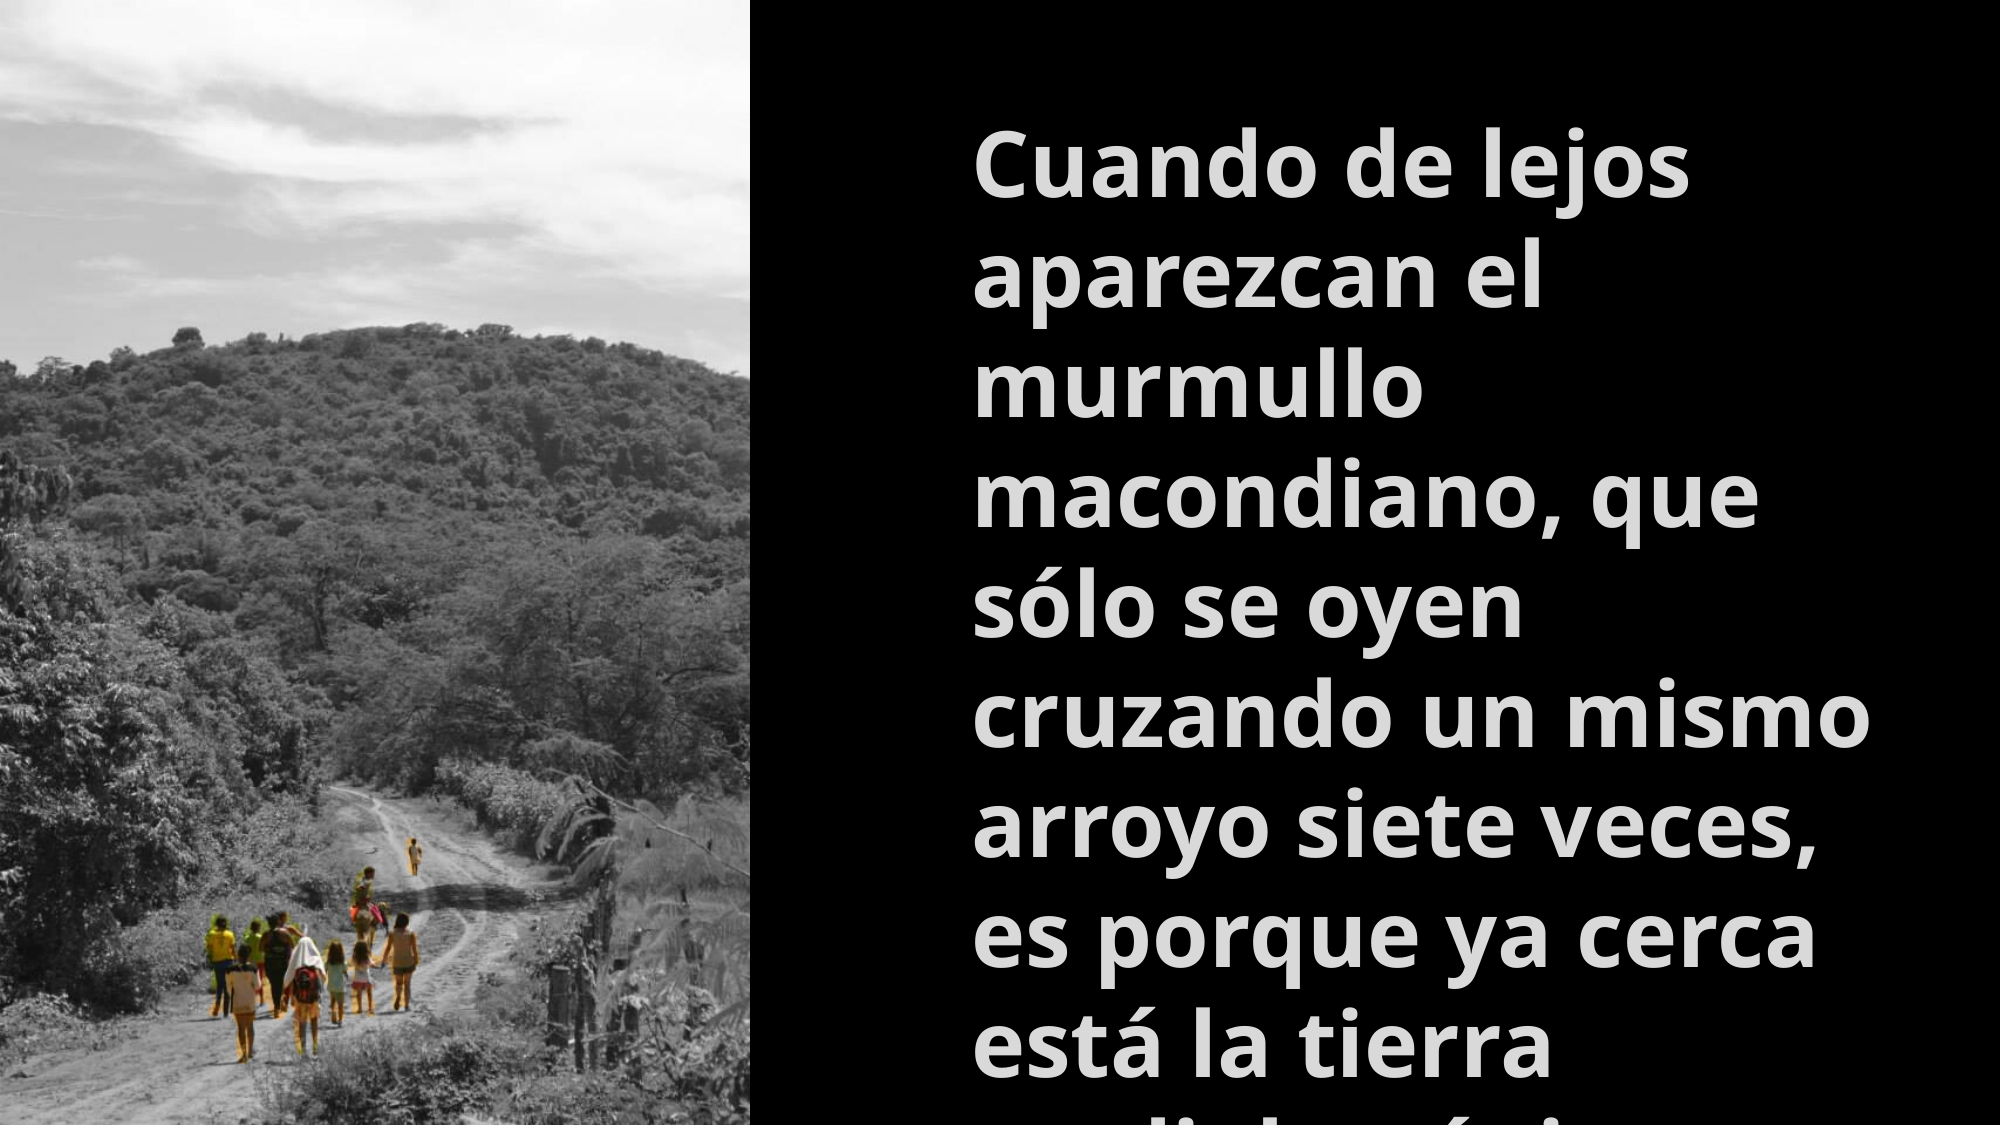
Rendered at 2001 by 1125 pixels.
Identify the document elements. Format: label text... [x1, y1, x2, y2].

text_box Cuando de lejos aparezcan el murmullo macondiano, que sólo se oyen cruzando un mismo arroyo siete veces, es porque ya cerca está la tierra cordial, mágica y maravillosa. [956, 98, 1915, 1125]
picture [0, 0, 750, 1125]
